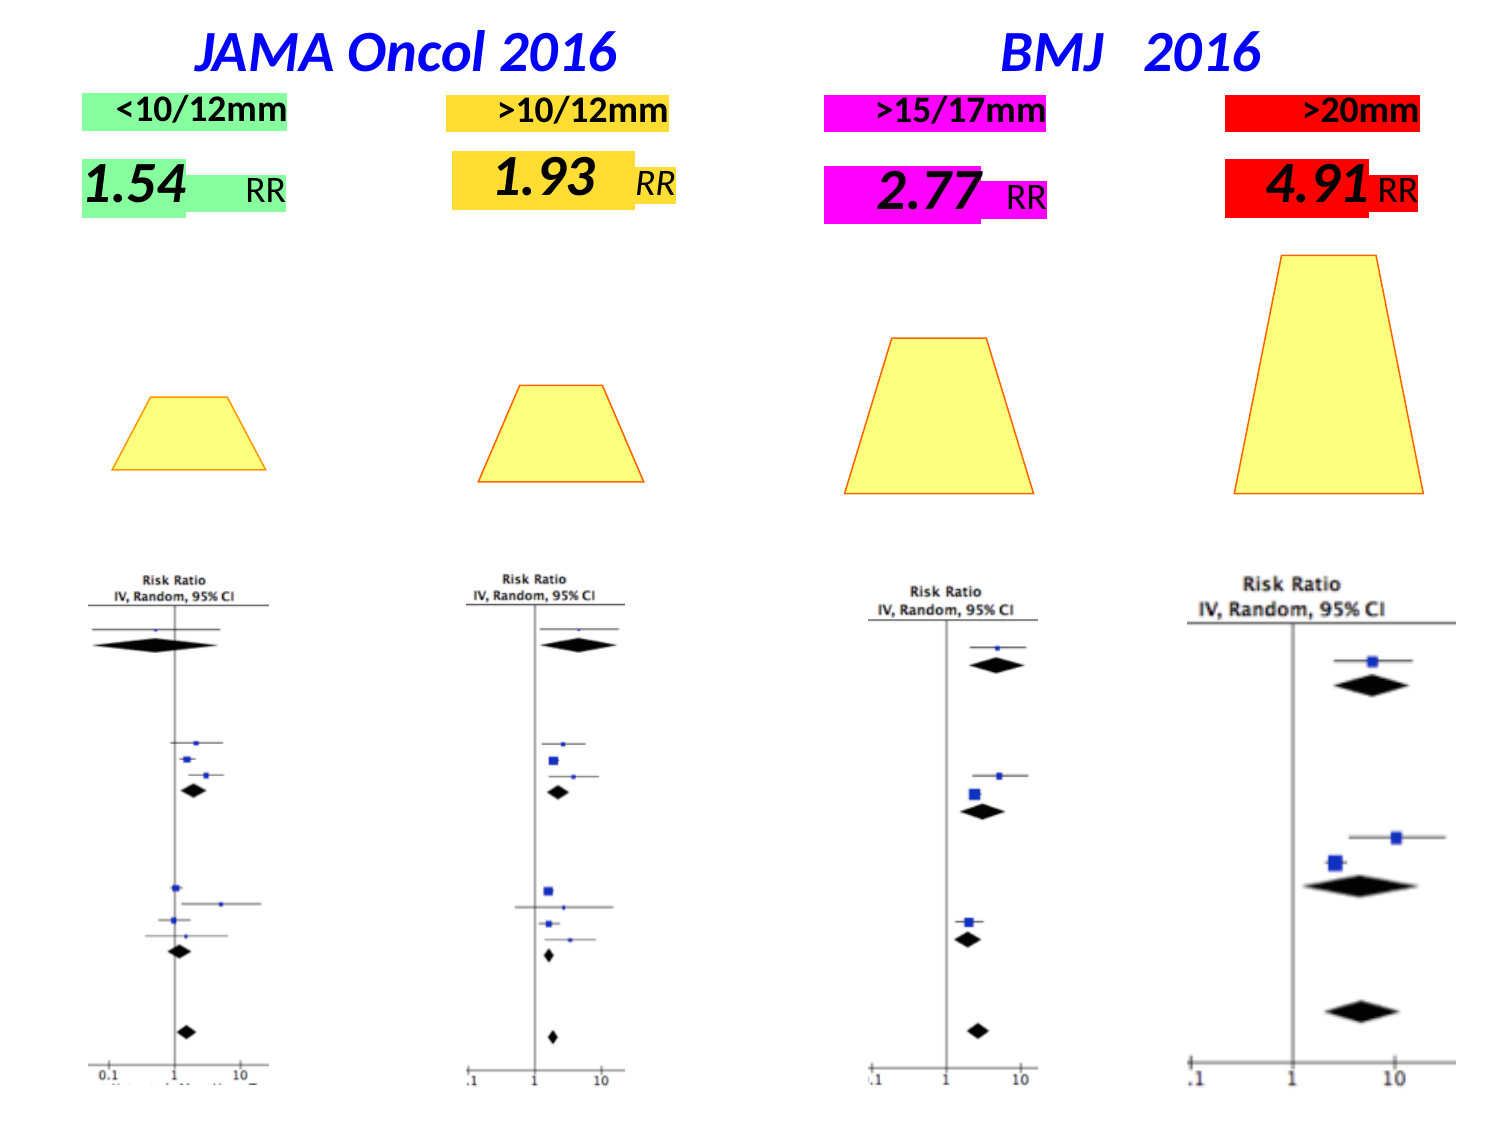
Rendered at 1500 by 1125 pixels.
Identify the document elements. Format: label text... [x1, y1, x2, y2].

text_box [17, 219, 353, 558]
text_box 4.91 RR [1210, 137, 1500, 222]
picture [88, 562, 270, 1086]
picture [1186, 562, 1457, 1090]
picture [867, 573, 1038, 1088]
picture [466, 562, 625, 1088]
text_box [395, 219, 739, 566]
text_box JAMA Oncol 2016 BMJ 2016 [0, 5, 1483, 181]
text_box >15/17mm [808, 78, 1069, 138]
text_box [773, 219, 1117, 566]
text_box <10/12mm [67, 76, 327, 137]
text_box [1157, 228, 1500, 575]
text_box 1.93 RR [437, 129, 800, 214]
text_box >10/12mm [430, 78, 691, 138]
text_box 2.77 RR [809, 143, 1152, 229]
text_box >20mm [1210, 78, 1471, 138]
text_box 1.54 RR [67, 137, 378, 222]
